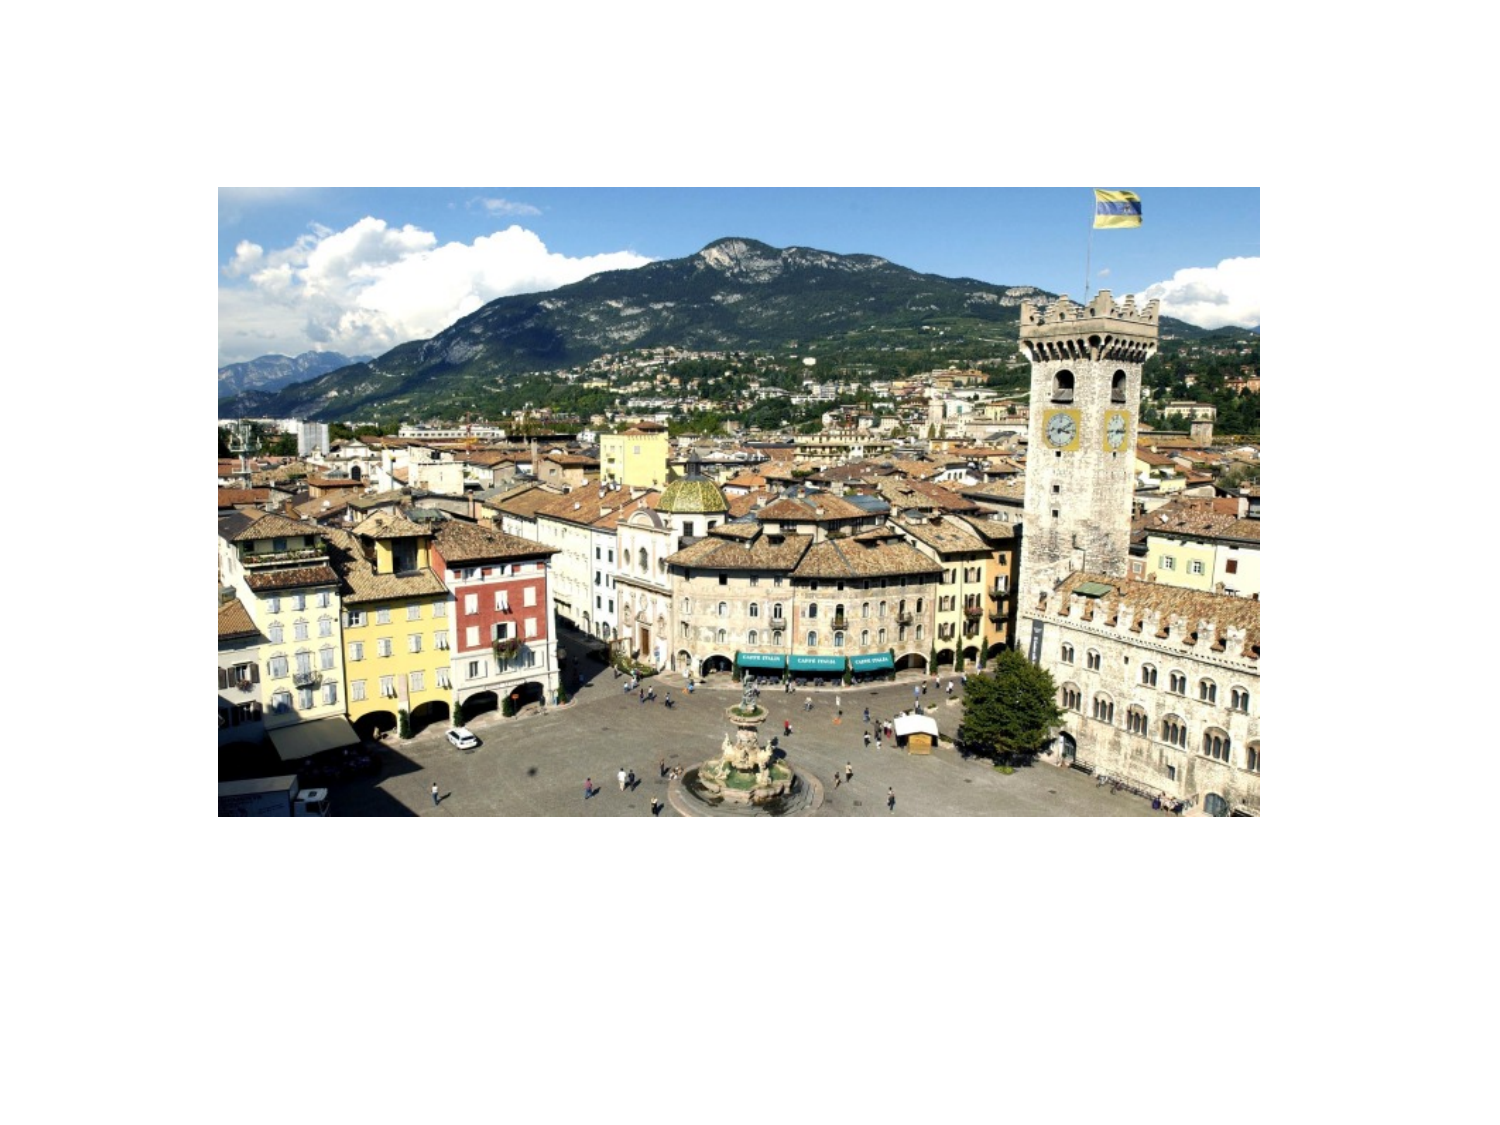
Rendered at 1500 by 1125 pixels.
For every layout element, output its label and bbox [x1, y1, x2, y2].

picture [218, 187, 1260, 817]
